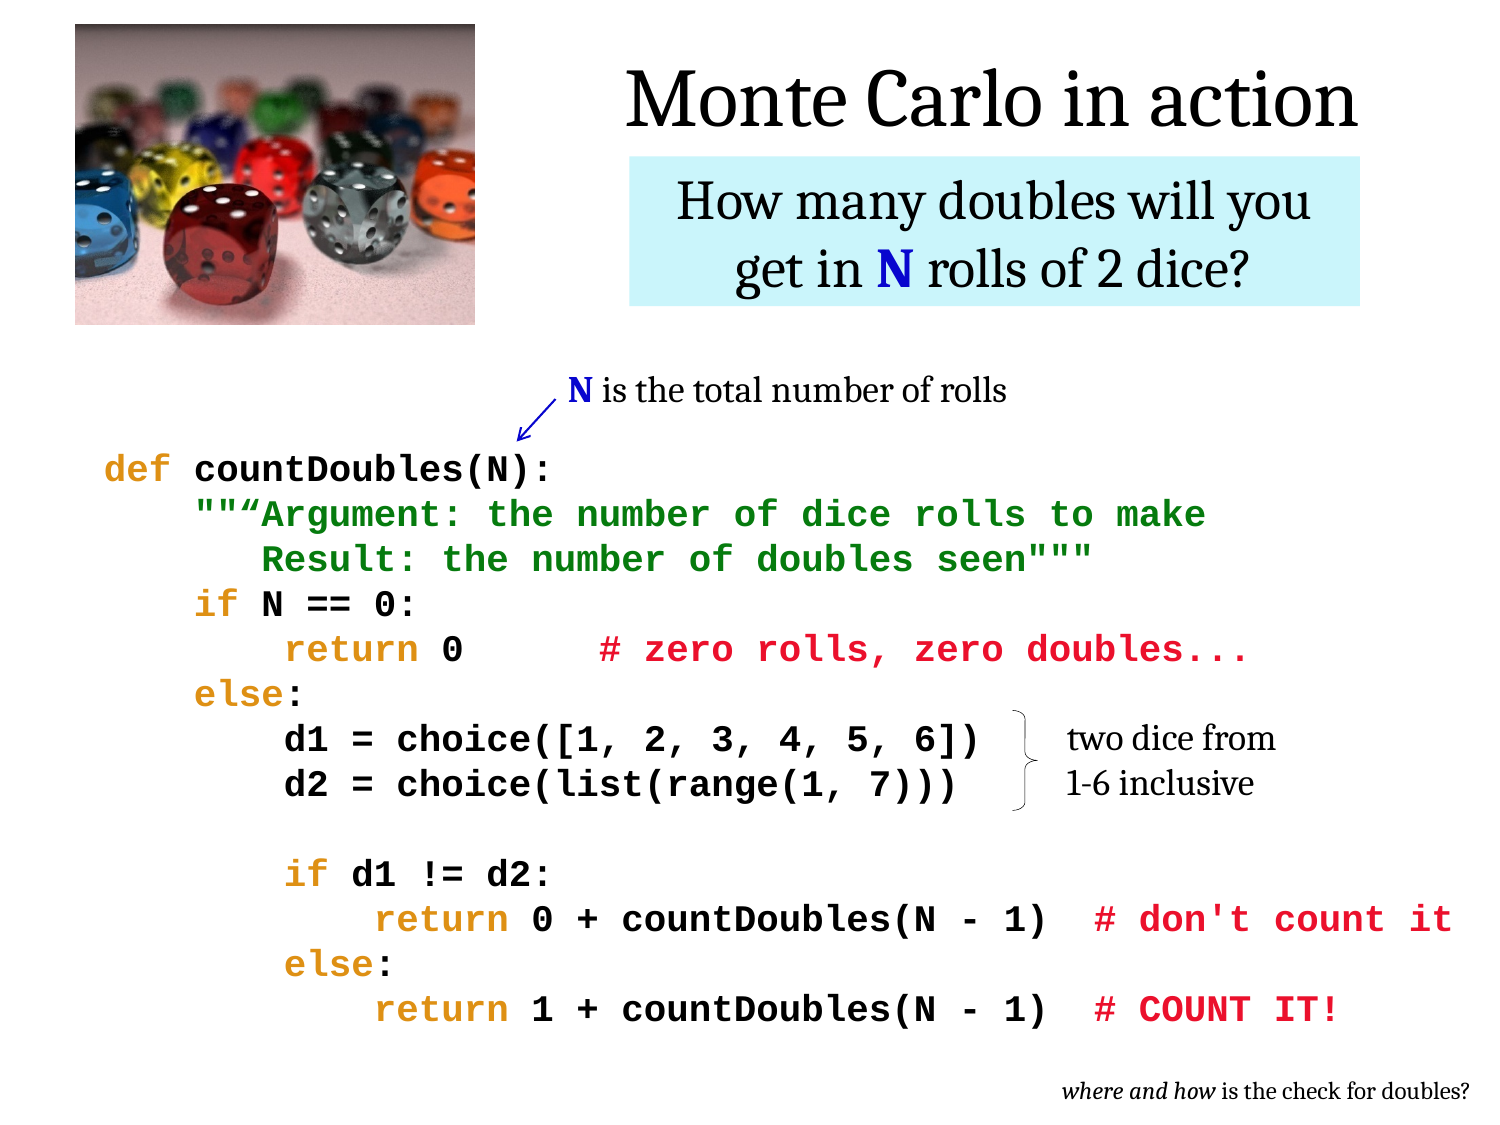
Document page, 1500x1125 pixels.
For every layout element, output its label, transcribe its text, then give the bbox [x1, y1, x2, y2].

text_box [1009, 502, 1040, 577]
text_box def countDoubles(N): ""“Argument: the number of dice rolls to make Result: the number of doubles seen""" if N == 0: return 0 # zero rolls, zero doubles... else: d1 = choice([1, 2, 3, 4, 5, 6]) d2 = choice(list(range(1, 7))) if d1 != d2: return 0 + countDoubles(N - 1) # don't count it else: return 1 + countDoubles(N - 1) # COUNT IT! [88, 436, 1487, 1037]
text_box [516, 398, 556, 442]
picture [74, 24, 476, 326]
text_box N is the total number of rolls [544, 362, 1204, 419]
text_box [1012, 710, 1038, 811]
text_box How many doubles will you get in N rolls of 2 dice? [629, 156, 1360, 307]
text_box Monte Carlo in action [585, 35, 1400, 151]
text_box two dice from 1-6 inclusive [1052, 705, 1313, 811]
text_box where and how is the check for doubles? [996, 1070, 1487, 1112]
